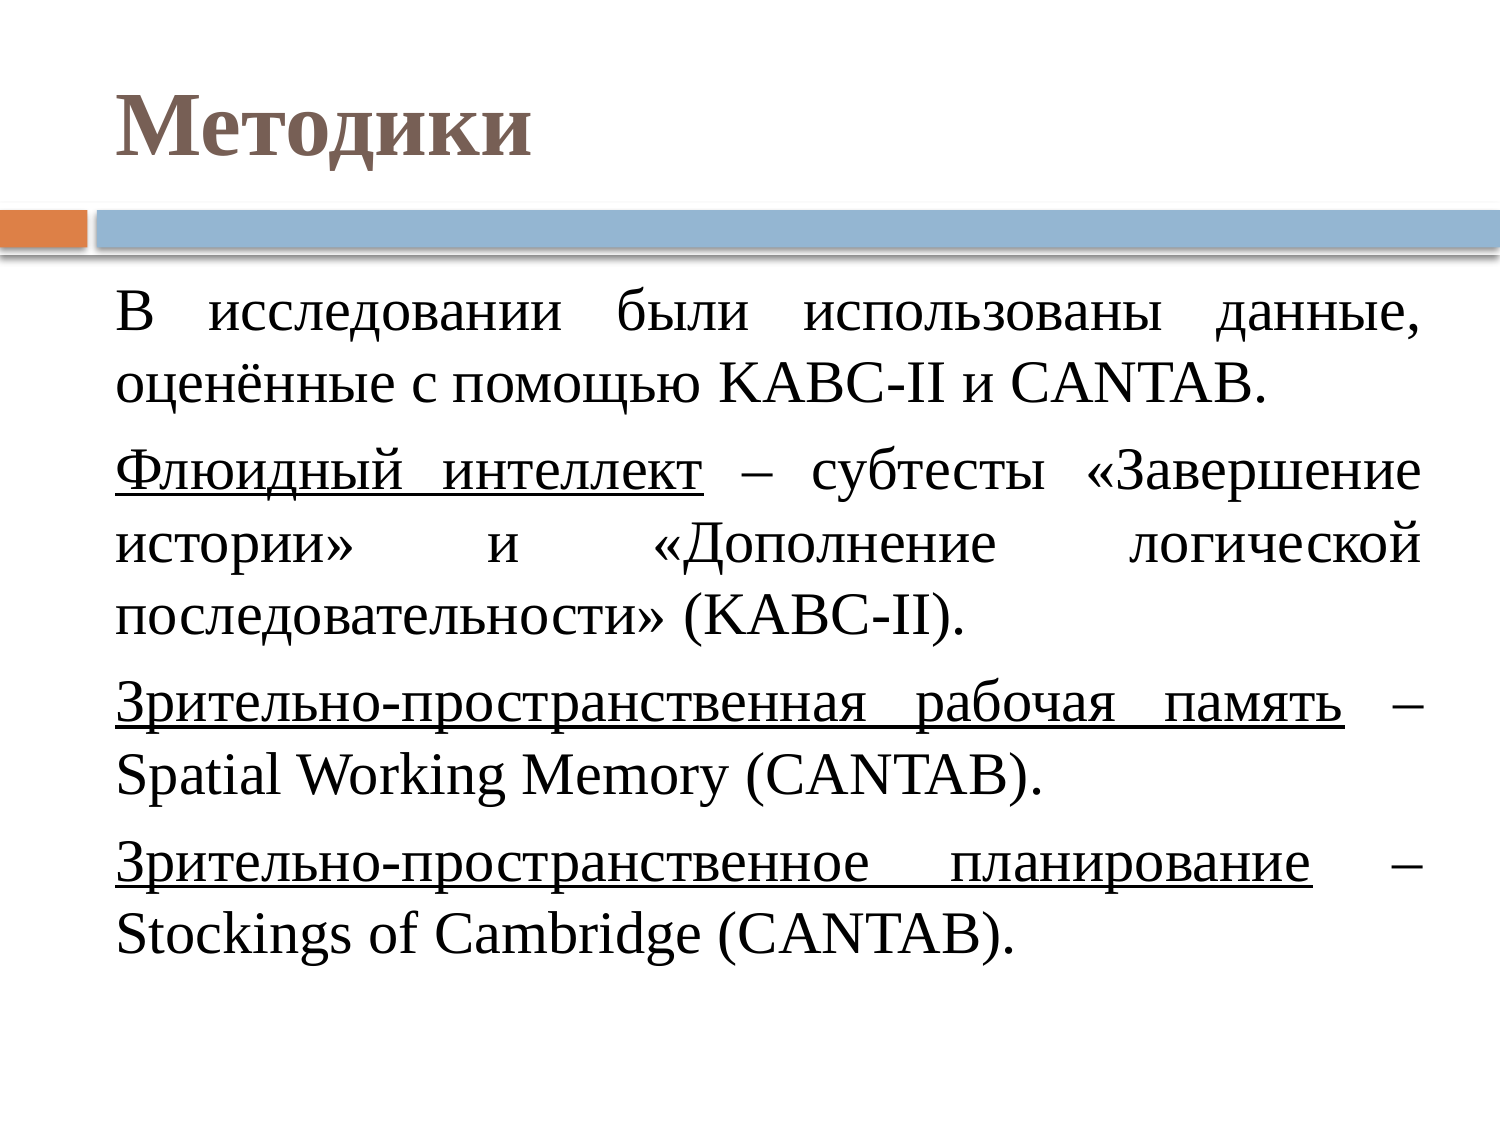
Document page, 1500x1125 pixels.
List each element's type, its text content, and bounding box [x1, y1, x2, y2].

list В исследовании были использованы данные, оценённые с помощью KABC-II и CANTAB. Флюидный интеллект – субтесты «Завершение истории» и «Дополнение логической последовательности» (KABC-II). Зрительно-пространственная рабочая память – Spatial Working Memory (CANTAB). Зрительно-пространственное планирование – Stockings of Cambridge (CANTAB). [100, 262, 1438, 1000]
title Методики [100, 37, 1438, 200]
